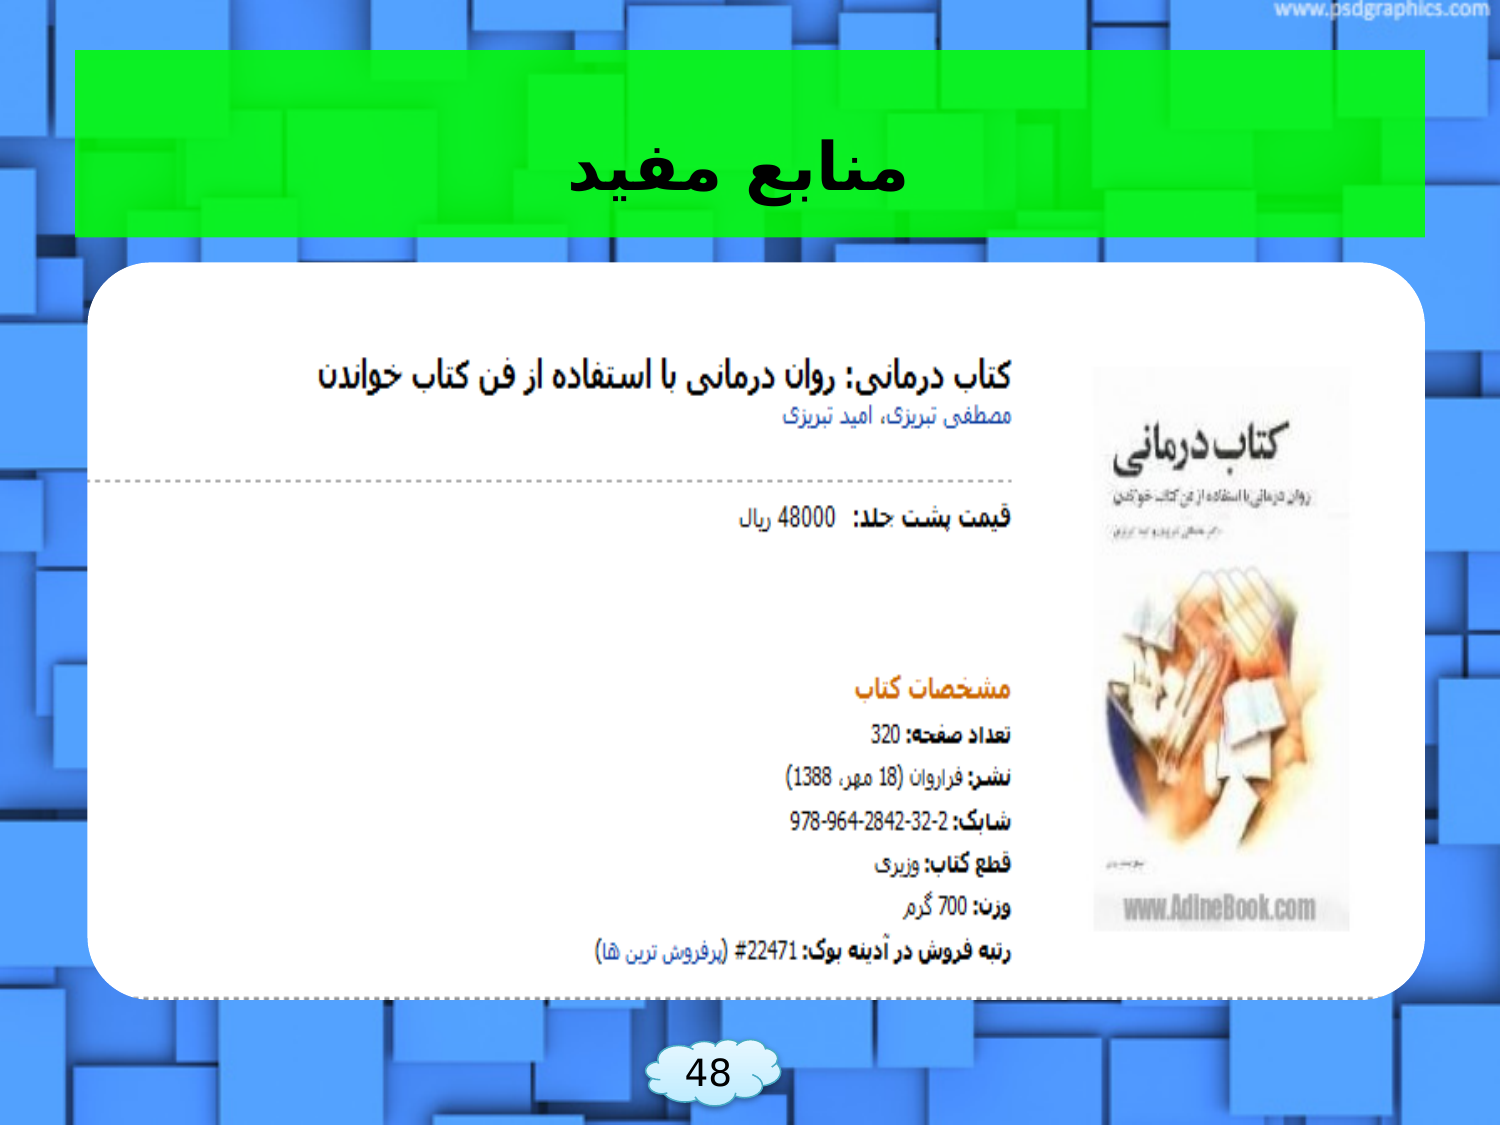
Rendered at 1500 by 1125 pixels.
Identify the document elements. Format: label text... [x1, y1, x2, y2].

picture [0, 0, 1500, 1125]
title منابع مفيد [75, 50, 1425, 238]
